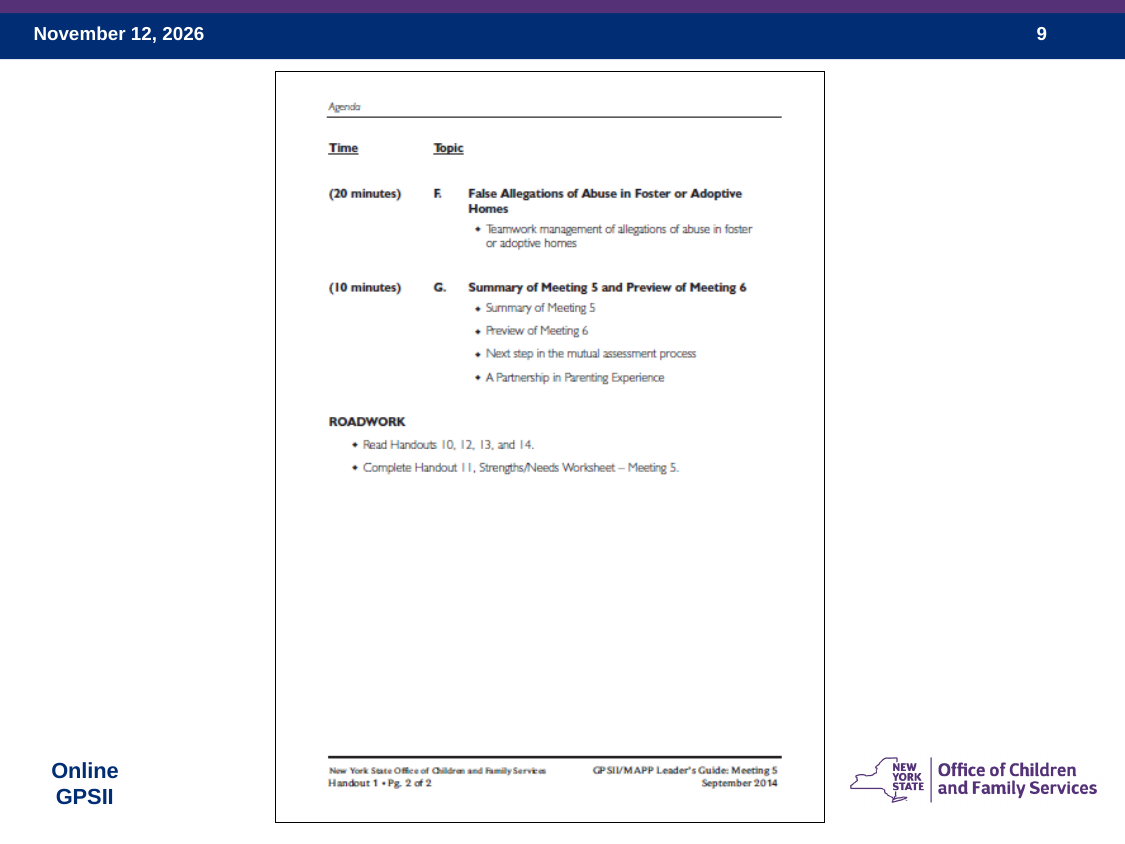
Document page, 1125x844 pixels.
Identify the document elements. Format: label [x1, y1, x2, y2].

picture [274, 71, 826, 823]
picture [842, 749, 1104, 810]
